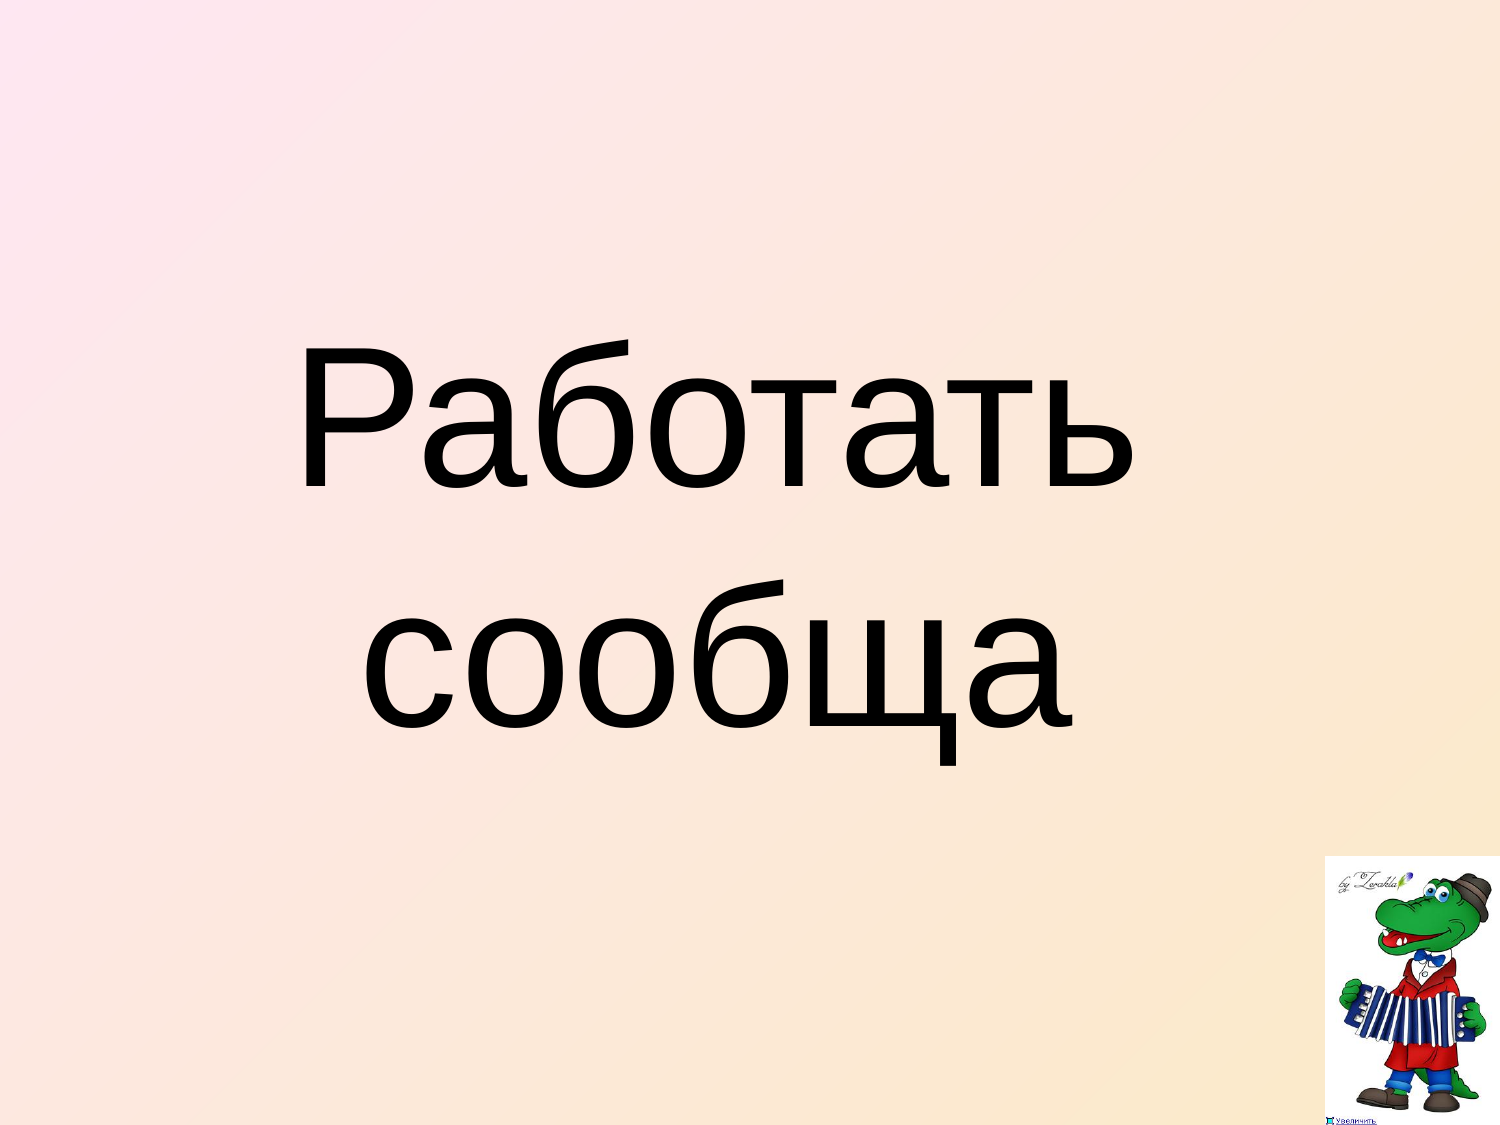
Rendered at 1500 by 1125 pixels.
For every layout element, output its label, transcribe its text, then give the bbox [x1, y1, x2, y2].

picture [1324, 855, 1500, 1125]
text_box Работать сообща [275, 278, 1212, 774]
